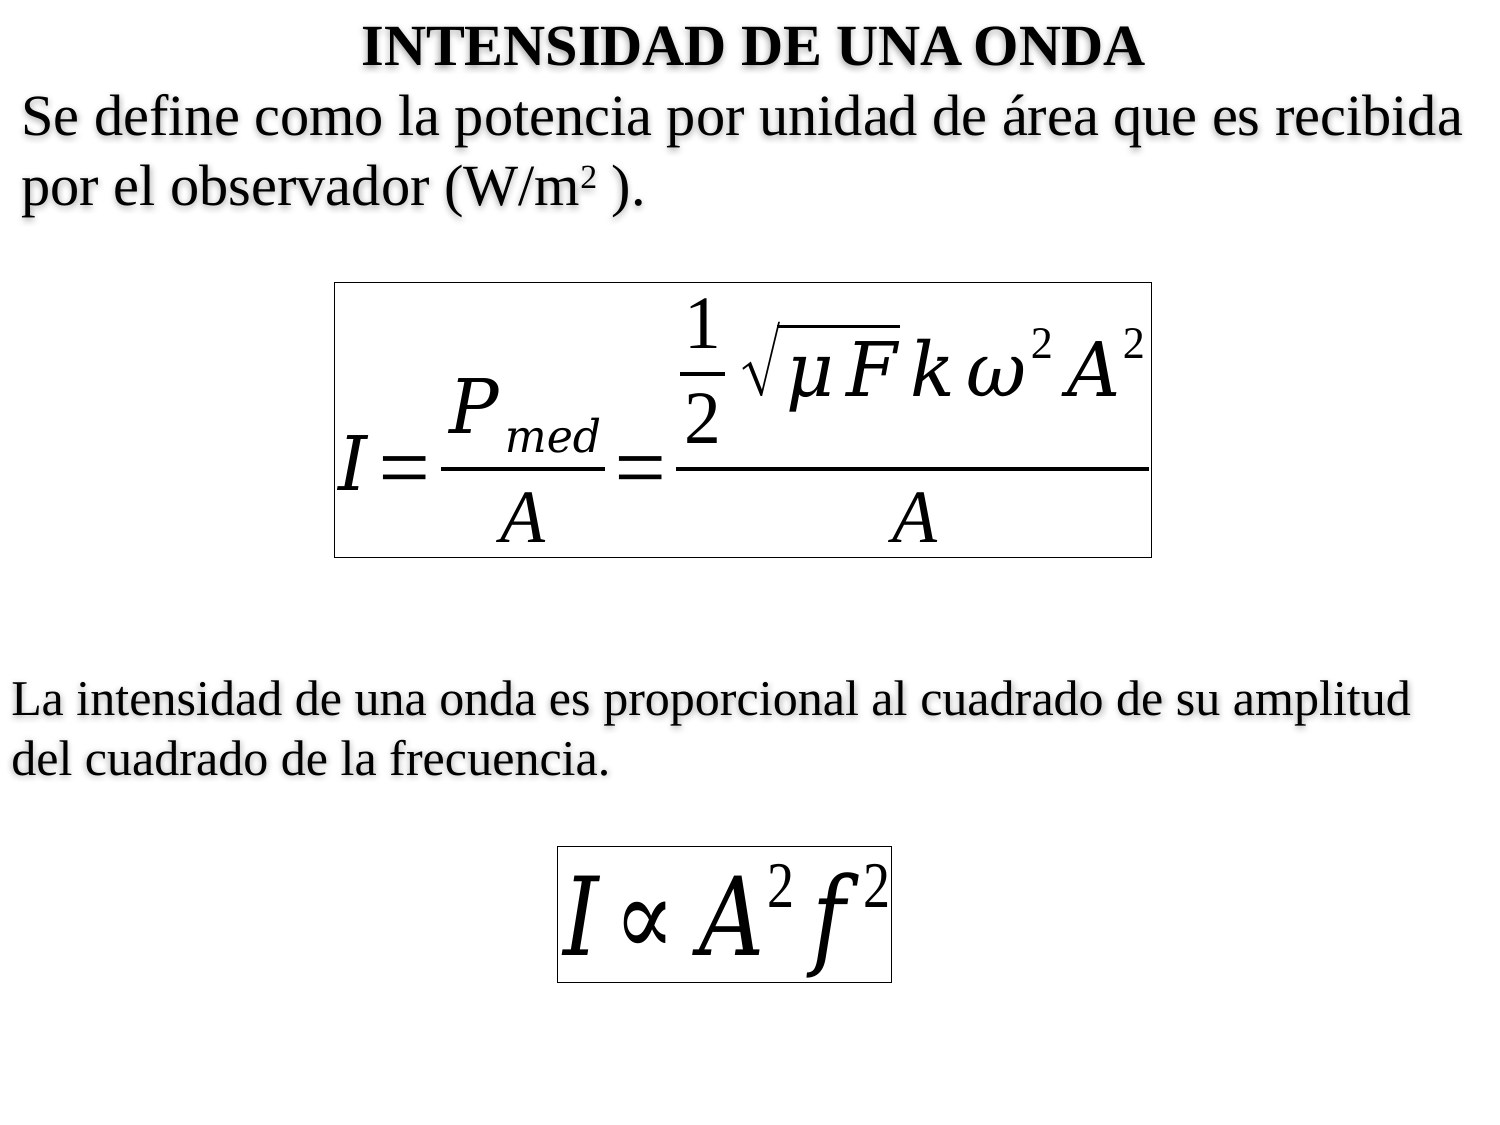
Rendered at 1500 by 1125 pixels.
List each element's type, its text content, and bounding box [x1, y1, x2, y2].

text_box La intensidad de una onda es proporcional al cuadrado de su amplitud del cuadrado de la frecuencia. [0, 657, 1500, 793]
text_box INTENSIDAD DE UNA ONDA Se define como la potencia por unidad de área que es recibida por el observador (W/m2 ). [6, 0, 1500, 225]
